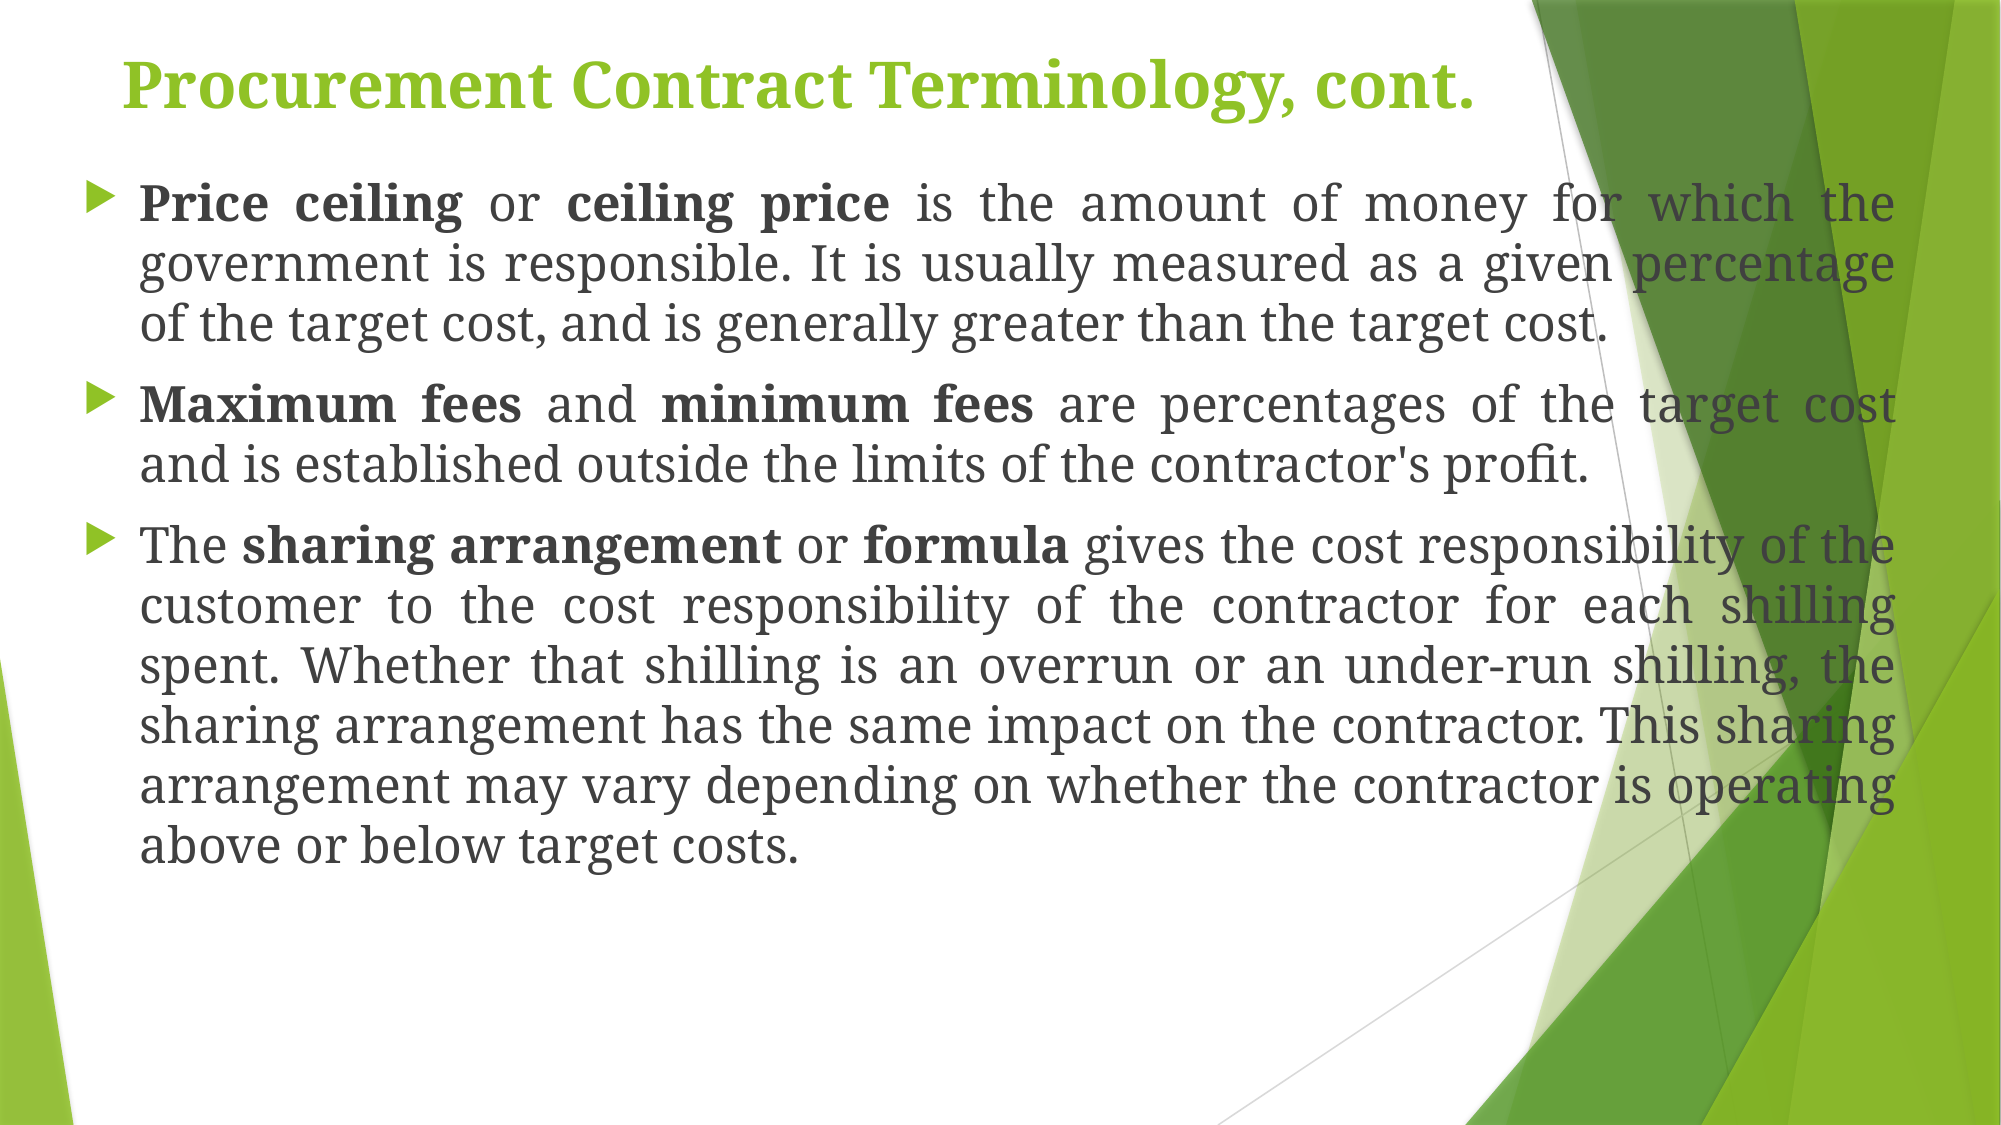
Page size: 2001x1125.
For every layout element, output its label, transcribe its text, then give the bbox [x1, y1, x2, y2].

list Price ceiling or ceiling price is the amount of money for which the government is responsible. It is usually measured as a given percentage of the target cost, and is generally greater than the target cost. Maximum fees and minimum fees are percentages of the target cost and is established outside the limits of the contractor's profit. The sharing arrangement or formula gives the cost responsibility of the customer to the cost responsibility of the contractor for each shilling spent. Whether that shilling is an overrun or an under-run shilling, the sharing arrangement has the same impact on the contractor. This sharing arrangement may vary depending on whether the contractor is operating above or below target costs. [67, 164, 1913, 1069]
title Procurement Contract Terminology, cont. [107, 36, 1518, 164]
